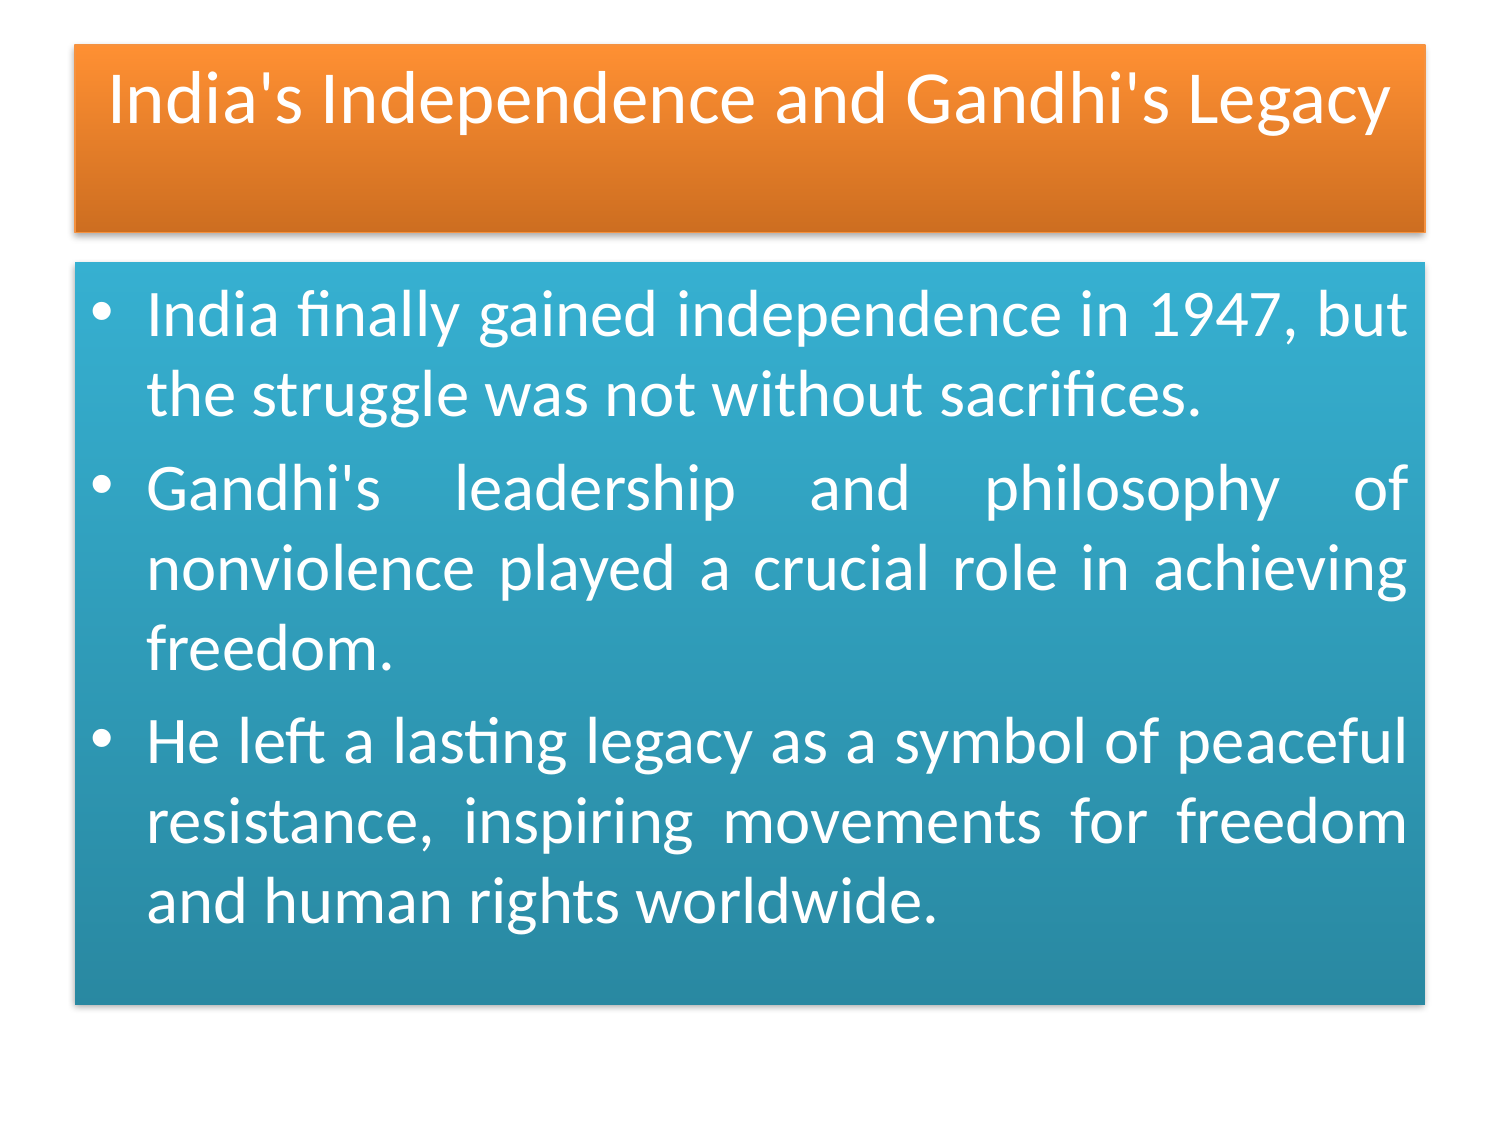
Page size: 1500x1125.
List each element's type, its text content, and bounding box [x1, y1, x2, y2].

title India's Independence and Gandhi's Legacy [74, 44, 1426, 233]
list India finally gained independence in 1947, but the struggle was not without sacrifices. Gandhi's leadership and philosophy of nonviolence played a crucial role in achieving freedom. He left a lasting legacy as a symbol of peaceful resistance, inspiring movements for freedom and human rights worldwide. [75, 262, 1425, 1005]
